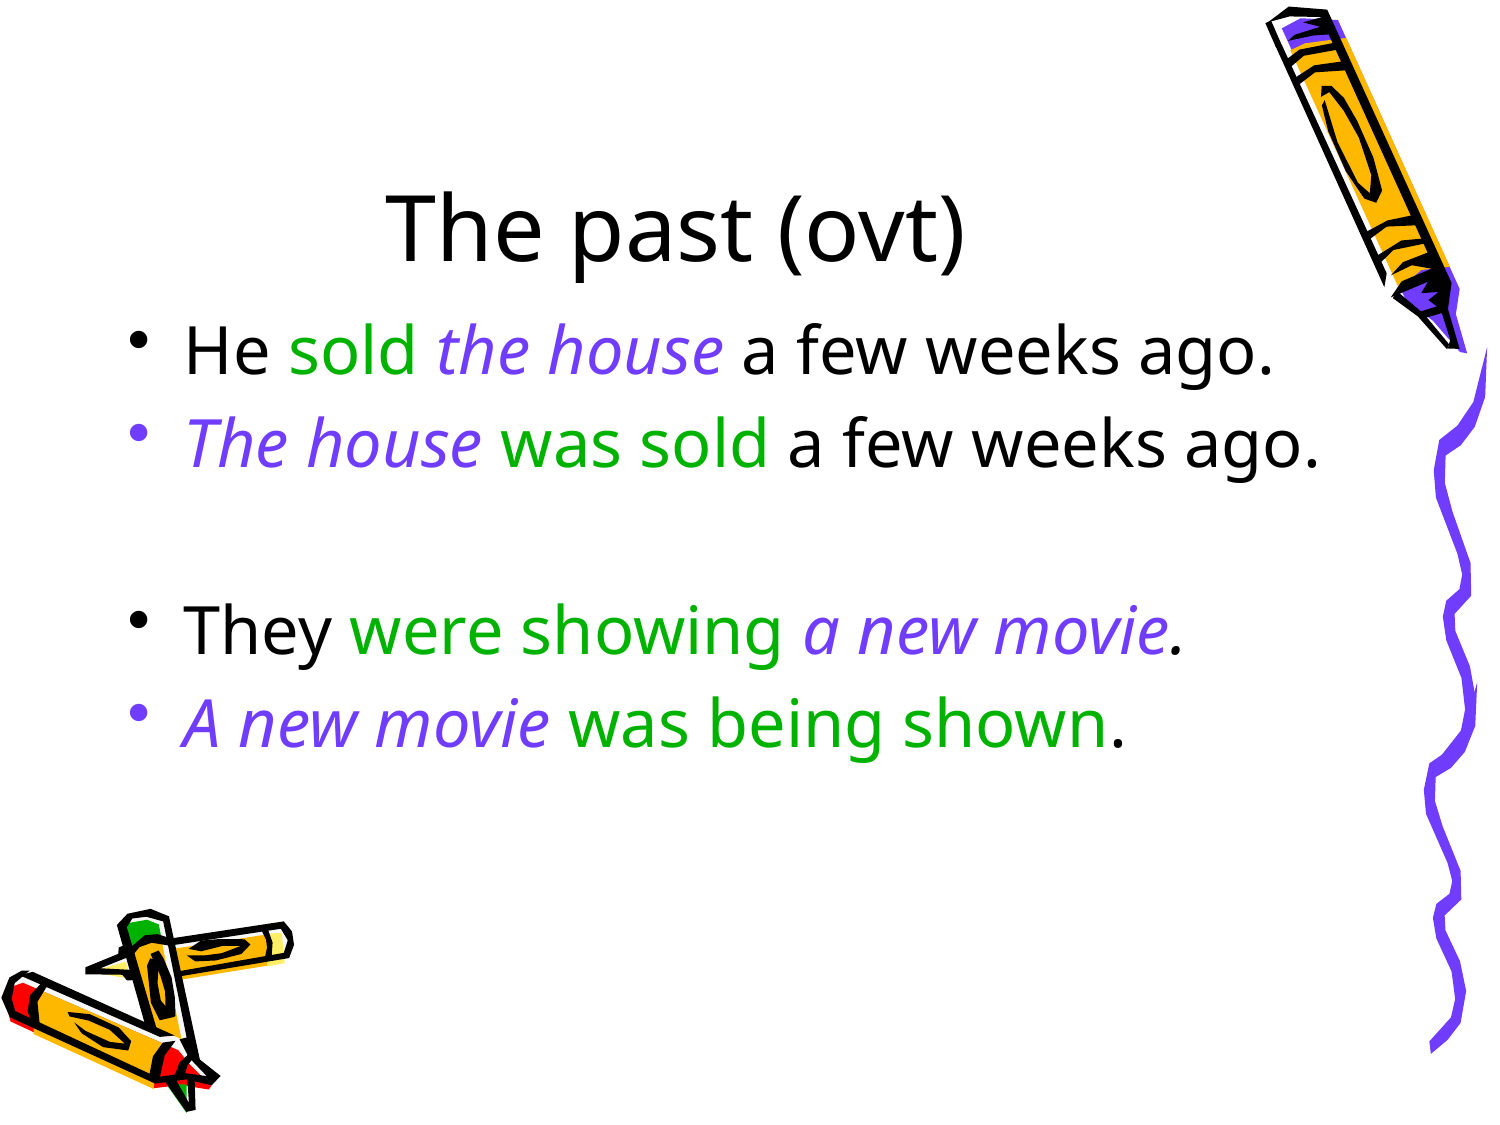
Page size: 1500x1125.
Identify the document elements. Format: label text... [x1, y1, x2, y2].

list He sold the house a few weeks ago. The house was sold a few weeks ago. They were showing a new movie. A new movie was being shown. [112, 299, 1375, 900]
title The past (ovt) [112, 24, 1240, 288]
